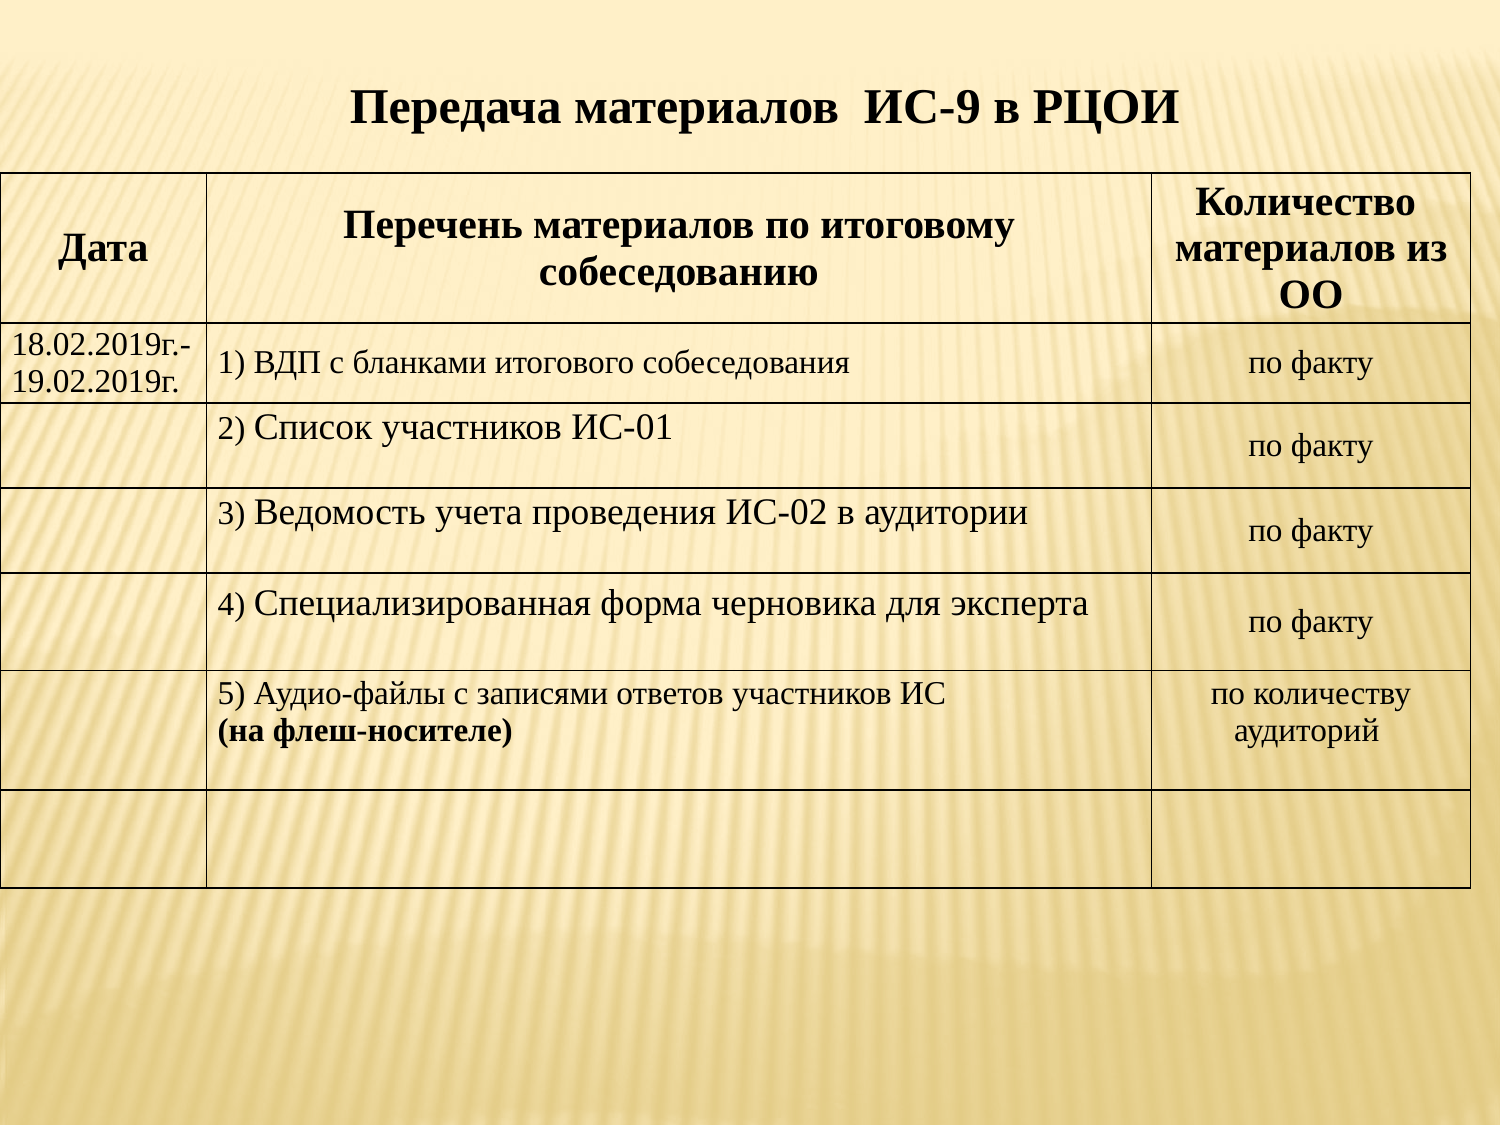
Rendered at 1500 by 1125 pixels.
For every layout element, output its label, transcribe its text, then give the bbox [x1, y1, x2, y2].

text_box Передача материалов ИС-9 в РЦОИ [29, 66, 1500, 204]
table_header Перечень материалов по итоговому собеседованию [207, 174, 1151, 322]
table_header Количество материалов из ОО [1152, 174, 1470, 322]
table_cell 1) ВДП с бланками итогового собеседования [207, 324, 1151, 402]
table_cell 4) Специализированная форма черновика для эксперта [207, 574, 1151, 670]
table_cell 5) Аудио-файлы с записями ответов участников ИС (на флеш-носителе) [207, 671, 1151, 789]
table_cell [1, 489, 206, 572]
table_cell [1, 574, 206, 670]
table_cell 3) Ведомость учета проведения ИС-02 в аудитории [207, 489, 1151, 572]
table_cell 2) Список участников ИС-01 [207, 404, 1151, 487]
table_header Дата [1, 174, 206, 322]
table_cell по факту [1152, 404, 1470, 487]
table_cell по факту [1152, 574, 1470, 670]
table_cell [207, 791, 1151, 887]
table_cell по количеству аудиторий [1152, 671, 1470, 789]
table_cell [1, 791, 206, 887]
table_cell 18.02.2019г.-19.02.2019г. [1, 324, 206, 402]
table_cell [1152, 791, 1470, 887]
table_cell по факту [1152, 489, 1470, 572]
table_cell [1, 671, 206, 789]
table_cell по факту [1152, 324, 1470, 402]
table_cell [1, 404, 206, 487]
